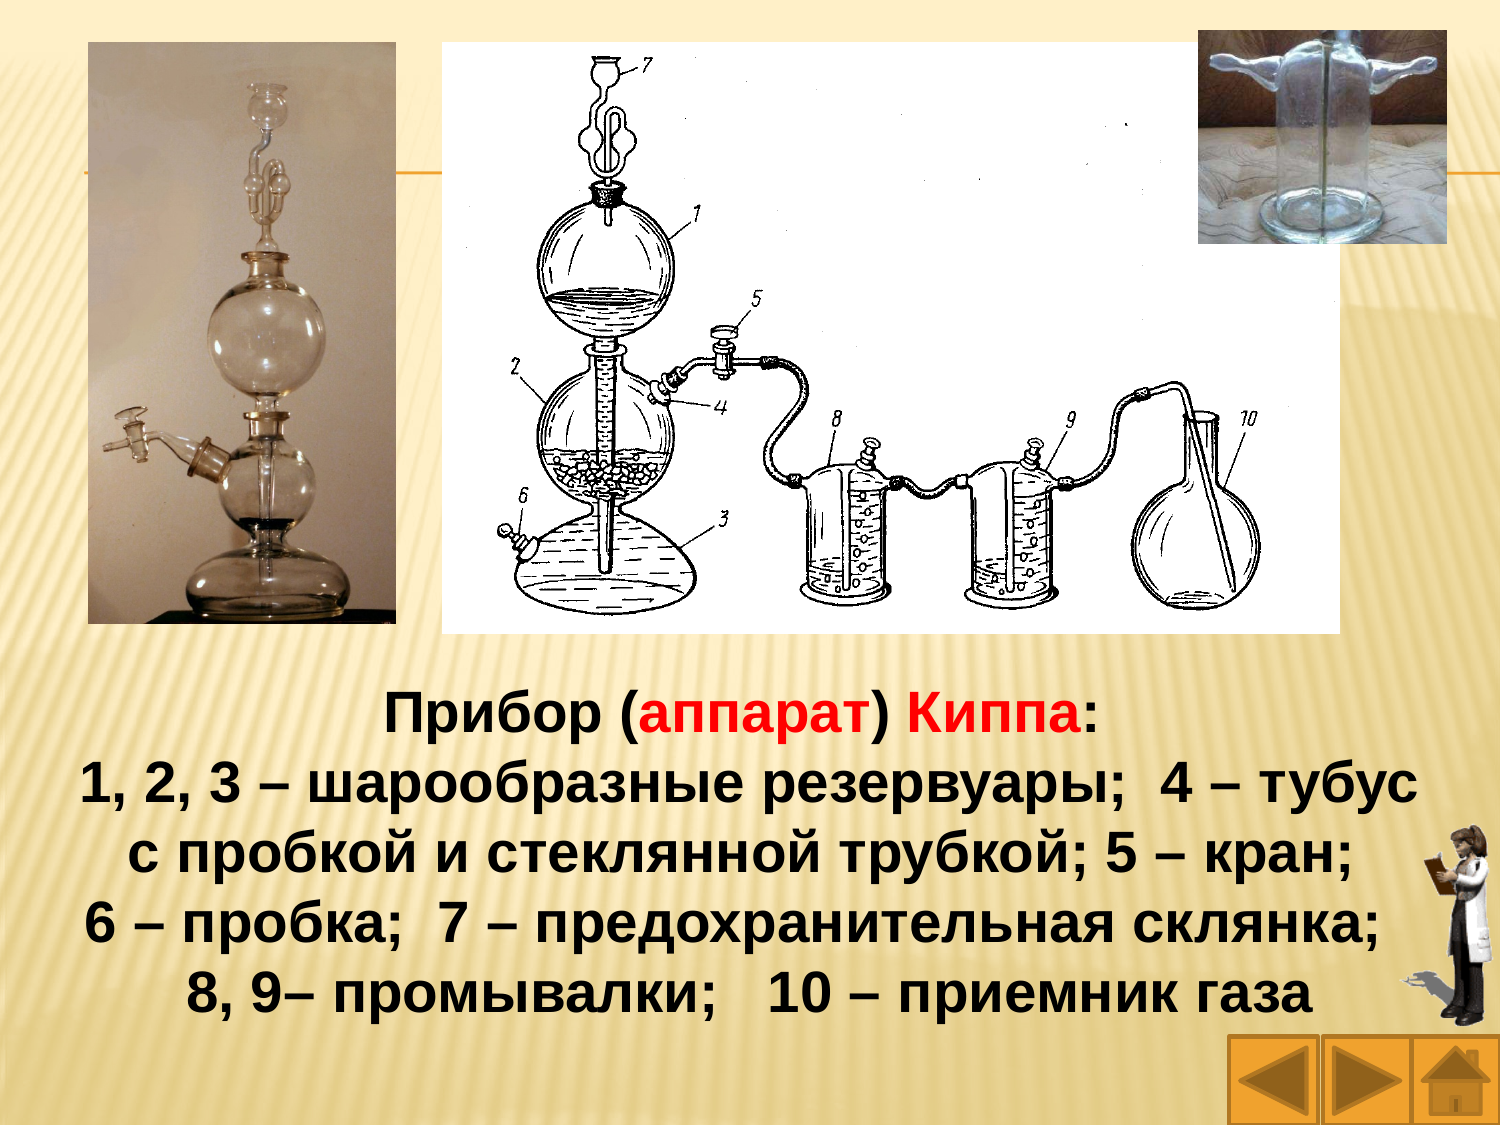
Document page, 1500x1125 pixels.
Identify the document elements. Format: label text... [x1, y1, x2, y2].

text_box [1227, 1034, 1320, 1125]
picture [1198, 30, 1448, 244]
text_box [1409, 1049, 1500, 1125]
text_box Прибор (аппарат) Киппа: 1, 2, 3 – шарообразные резервуары; 4 – тубус с пробкой и стеклянной трубкой; 5 – кран; 6 – пробка; 7 – предохранительная склянка; 8, 9– промывалки; 10 – приемник газа [41, 666, 1459, 1032]
picture [88, 42, 396, 624]
picture [442, 42, 1341, 634]
picture [1393, 819, 1500, 1034]
text_box [1321, 1034, 1409, 1125]
